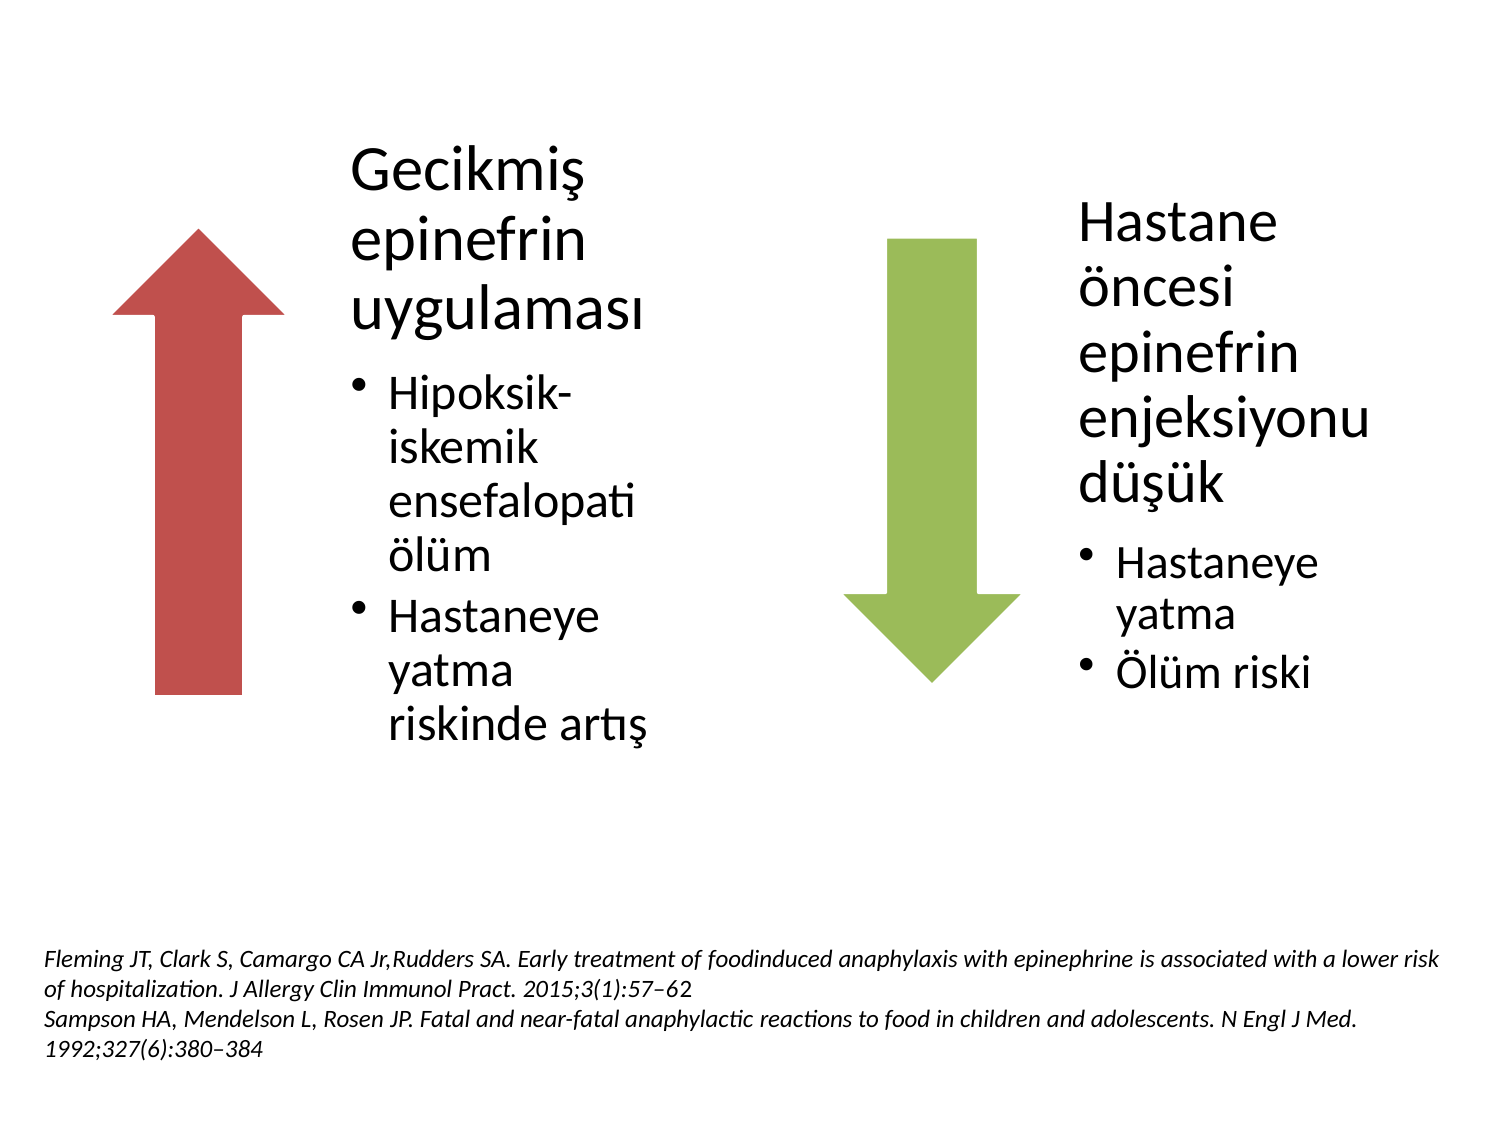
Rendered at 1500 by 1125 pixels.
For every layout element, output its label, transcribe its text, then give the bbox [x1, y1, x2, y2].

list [64, 89, 728, 833]
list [796, 89, 1460, 833]
text_box Fleming JT, Clark S, Camargo CA Jr,Rudders SA. Early treatment of foodinduced anaphylaxis with epinephrine is associated with a lower risk of hospitalization. J Allergy Clin Immunol Pract. 2015;3(1):57–62 Sampson HA, Mendelson L, Rosen JP. Fatal and near-fatal anaphylactic reactions to food in children and adolescents. N Engl J Med. 1992;327(6):380–384 [29, 905, 1476, 1100]
